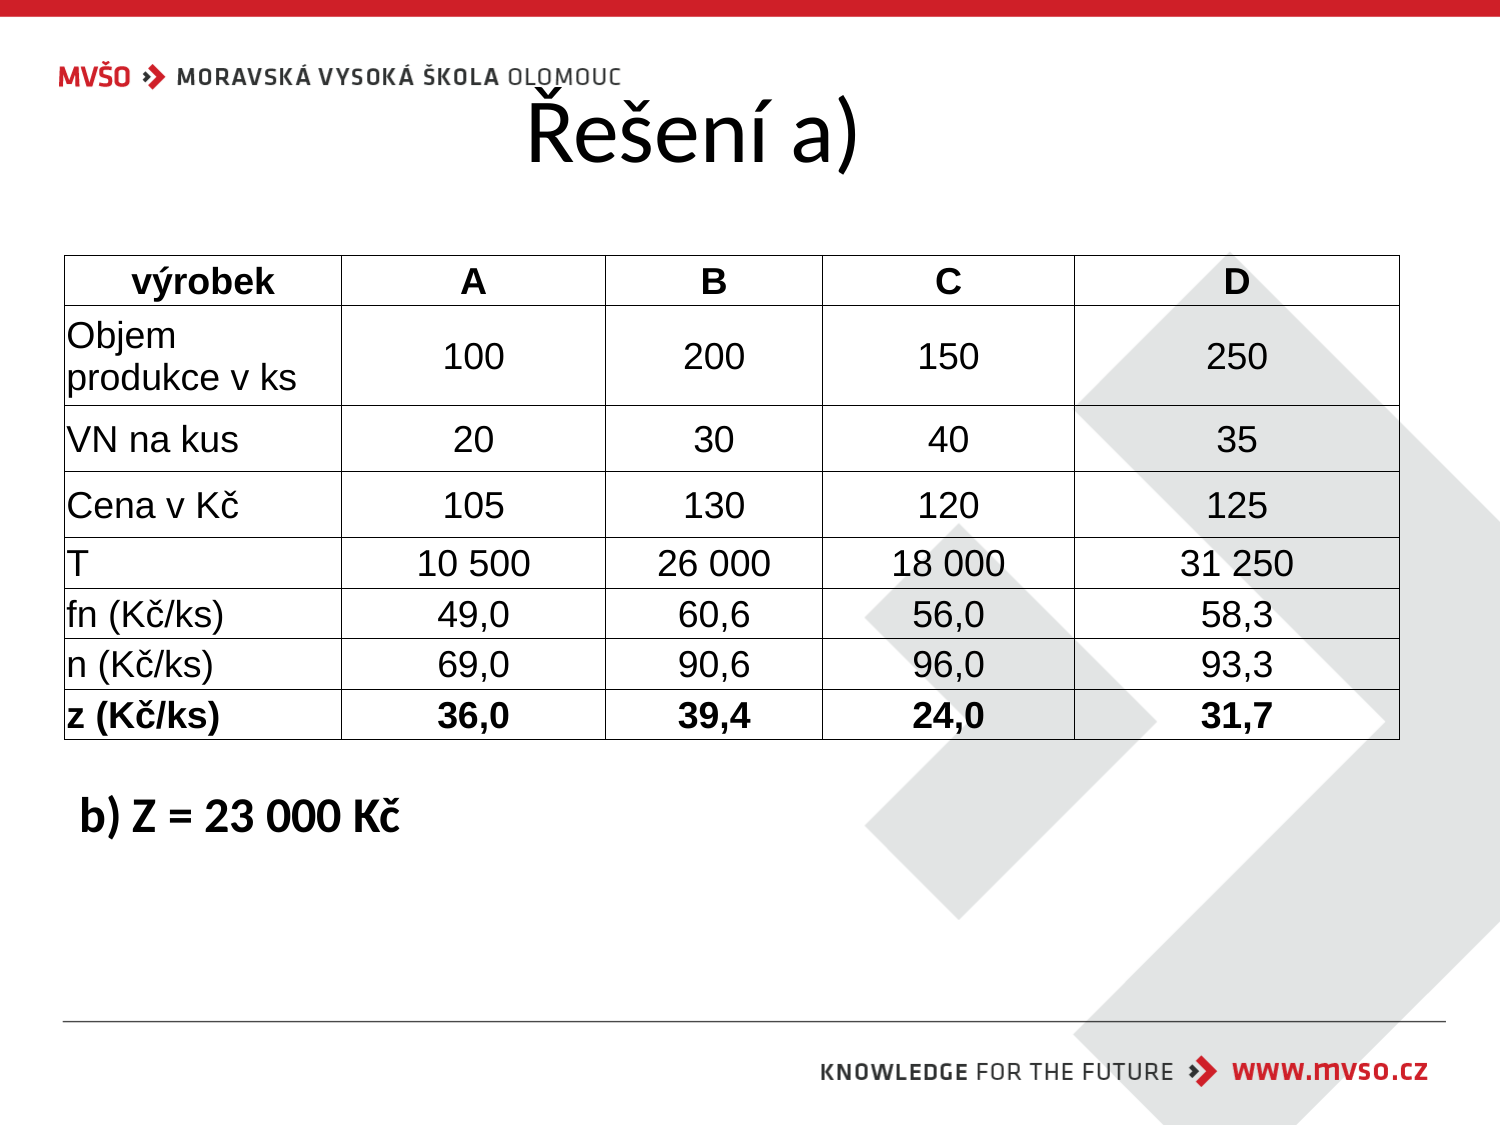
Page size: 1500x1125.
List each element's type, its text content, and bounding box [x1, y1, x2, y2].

table_cell 120 [823, 472, 1074, 537]
table_cell 31 250 [1075, 538, 1399, 588]
table_cell 96,0 [823, 639, 1074, 689]
table_cell 26 000 [606, 538, 822, 588]
table_cell 56,0 [823, 589, 1074, 638]
table_header B [606, 256, 822, 305]
table_cell fn (Kč/ks) [65, 589, 341, 638]
table_cell T [65, 538, 341, 588]
picture [0, 0, 1500, 1125]
table_cell n (Kč/ks) [65, 639, 341, 689]
table_cell 200 [606, 306, 822, 405]
table_header A [342, 256, 605, 305]
table_header výrobek [65, 256, 341, 305]
table_cell 60,6 [606, 589, 822, 638]
table_cell 40 [823, 406, 1074, 471]
table_cell Cena v Kč [65, 472, 341, 537]
table_cell 150 [823, 306, 1074, 405]
table_cell 18 000 [823, 538, 1074, 588]
table_cell 125 [1075, 472, 1399, 537]
table_cell 100 [342, 306, 605, 405]
table_cell 90,6 [606, 639, 822, 689]
table_cell 10 500 [342, 538, 605, 588]
table_cell VN na kus [65, 406, 341, 471]
table_cell 35 [1075, 406, 1399, 471]
text_box b) Z = 23 000 Kč [64, 775, 1500, 850]
table_cell 58,3 [1075, 589, 1399, 638]
table_cell 49,0 [342, 589, 605, 638]
table_cell 130 [606, 472, 822, 537]
table_cell 24,0 [823, 690, 1074, 739]
table_cell 39,4 [606, 690, 822, 739]
table_cell z (Kč/ks) [65, 690, 341, 739]
table_cell 250 [1075, 306, 1399, 405]
table_cell 30 [606, 406, 822, 471]
table_header C [823, 256, 1074, 305]
table_cell 69,0 [342, 639, 605, 689]
table_cell 31,7 [1075, 690, 1399, 739]
title Řešení a) [75, 20, 1313, 233]
table_cell 105 [342, 472, 605, 537]
table_header D [1075, 256, 1399, 305]
table_cell 93,3 [1075, 639, 1399, 689]
table_cell 36,0 [342, 690, 605, 739]
table_cell Objem produkce v ks [65, 306, 341, 405]
table_cell 20 [342, 406, 605, 471]
